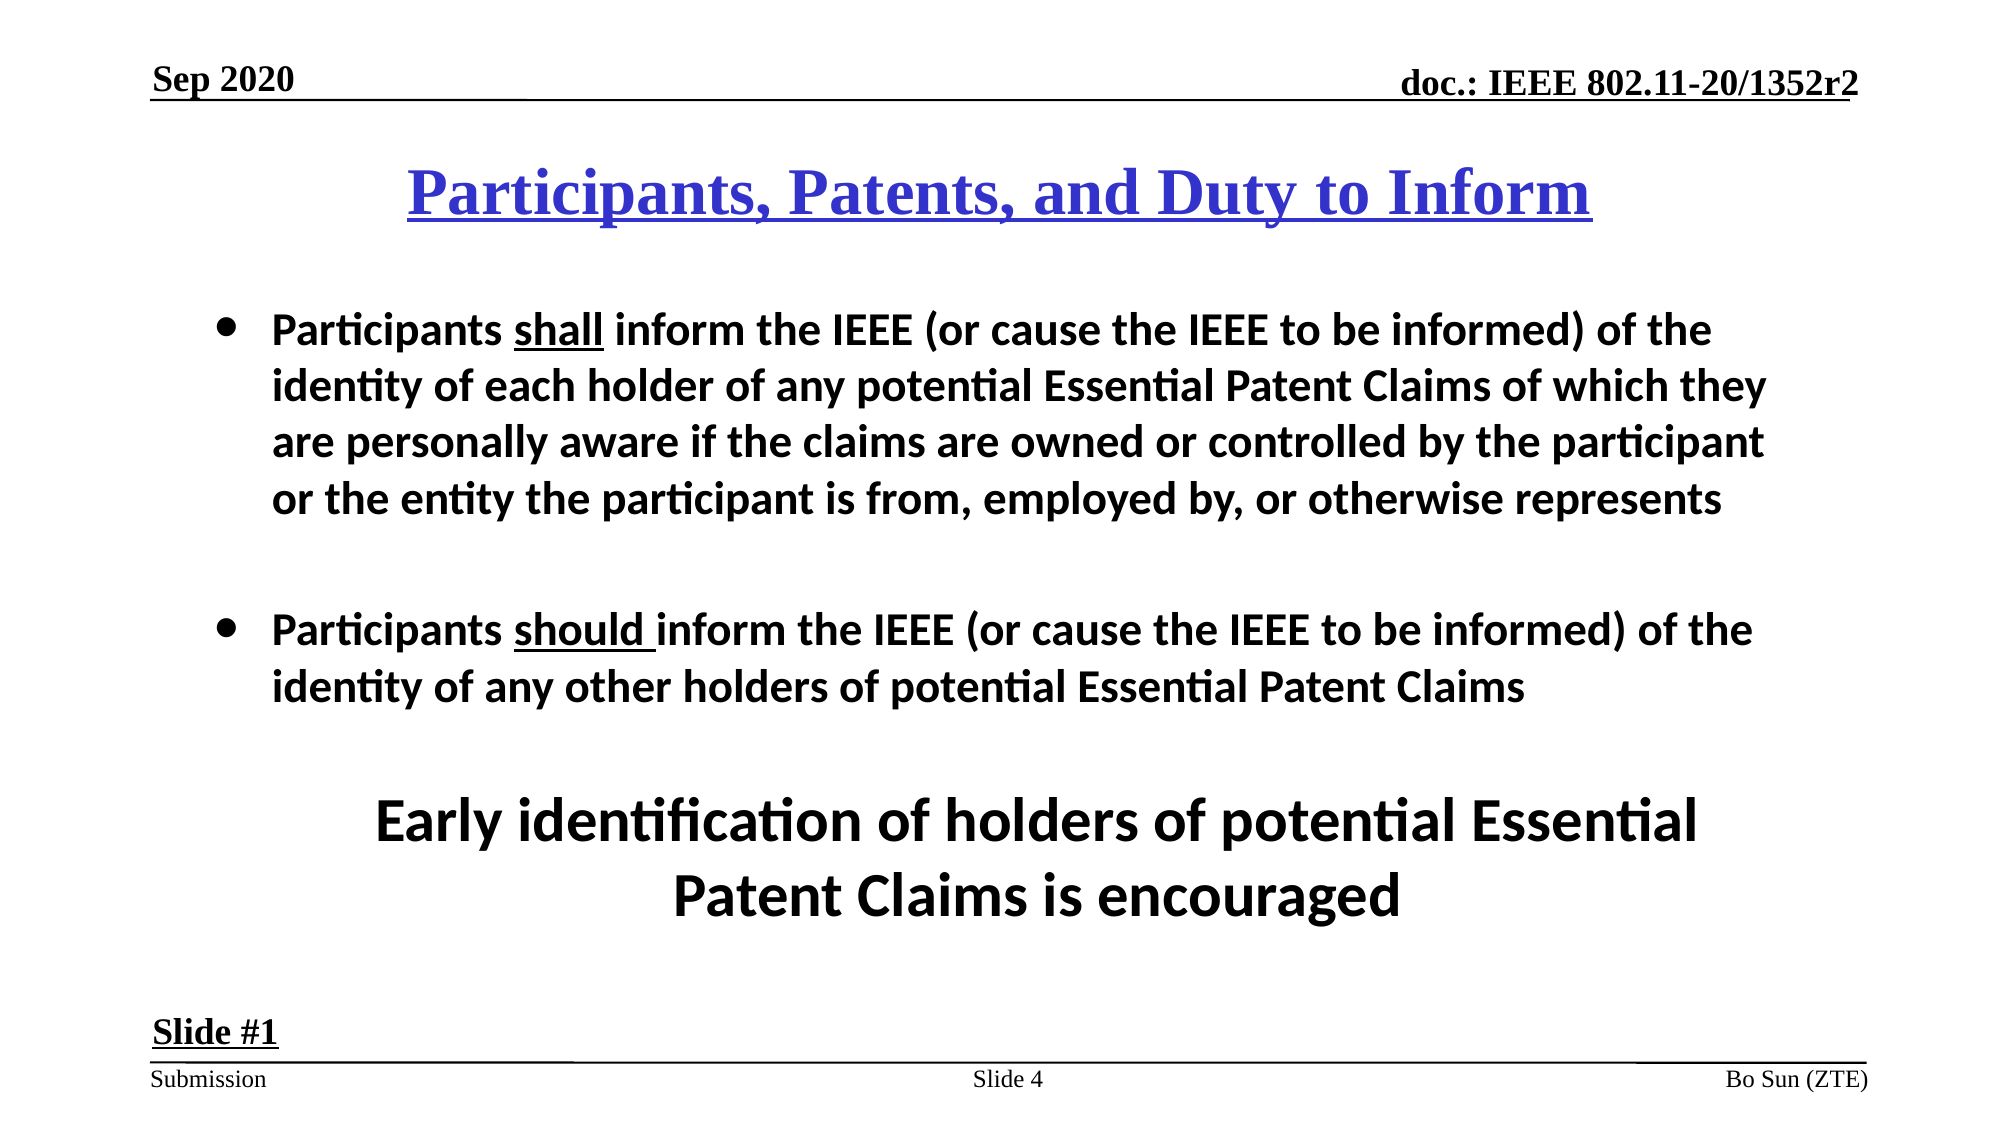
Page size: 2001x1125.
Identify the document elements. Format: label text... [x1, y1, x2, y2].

text_box Slide #1 [137, 999, 294, 1060]
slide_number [152, 54, 563, 100]
slide_number Slide 4 [949, 1061, 1067, 1123]
text_box Participants shall inform the IEEE (or cause the IEEE to be informed) of the identity of each holder of any potential Essential Patent Claims of which they are personally aware if the claims are owned or controlled by the participant or the entity the participant is from, employed by, or otherwise represents Participants should inform the IEEE (or cause the IEEE to be informed) of the identity of any other holders of potential Essential Patent Claims Early identification of holders of potential Essential Patent Claims is encouraged [200, 290, 1800, 966]
text_box Participants, Patents, and Duty to Inform [362, 100, 1638, 276]
footer Bo Sun (ZTE) [1171, 1061, 1869, 1093]
